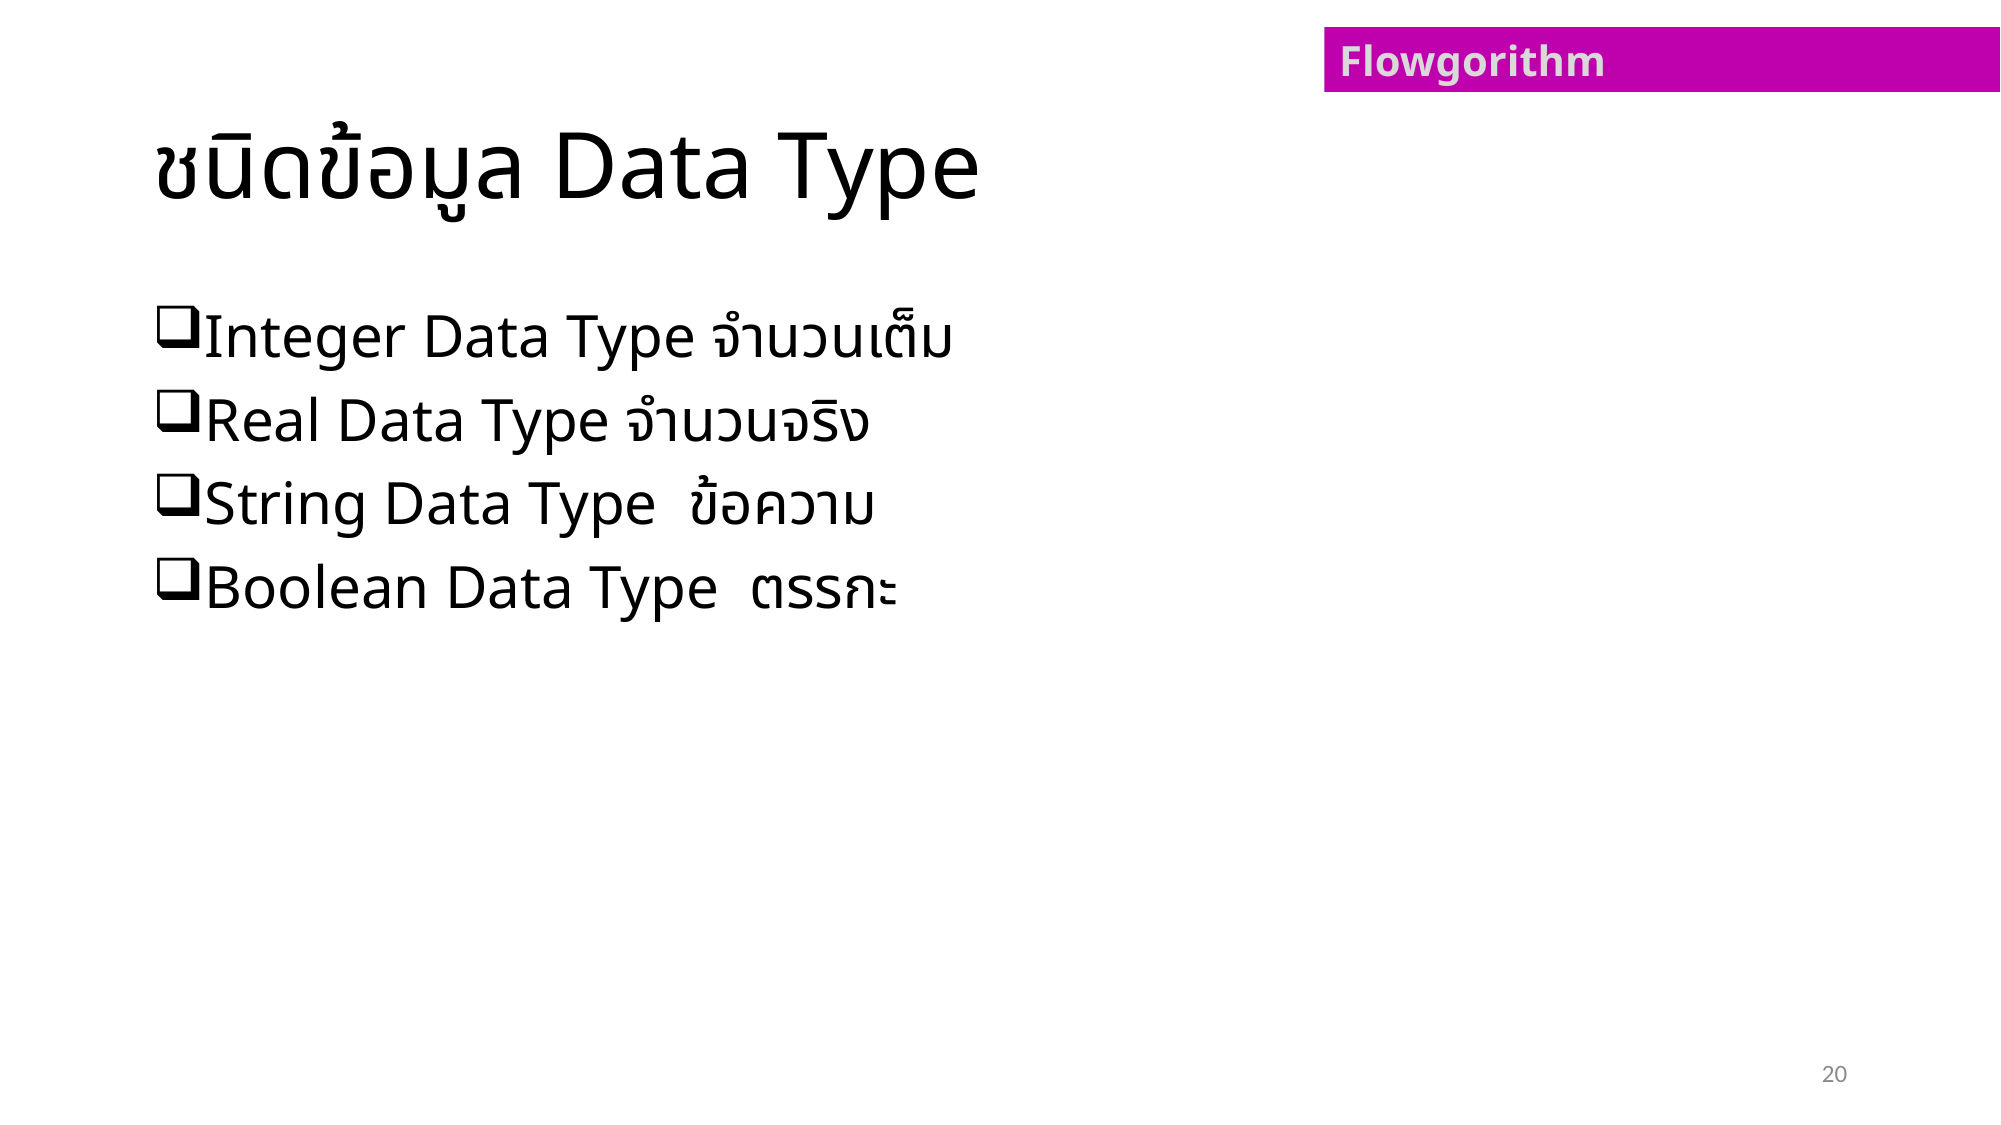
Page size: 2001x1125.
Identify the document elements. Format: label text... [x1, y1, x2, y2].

list Integer Data Type จำนวนเต็ม Real Data Type จำนวนจริง String Data Type ข้อความ Boolean Data Type ตรรกะ [137, 299, 1863, 1014]
slide_number 20 [1412, 1042, 1863, 1103]
title ชนิดข้อมูล Data Type [137, 59, 1863, 278]
